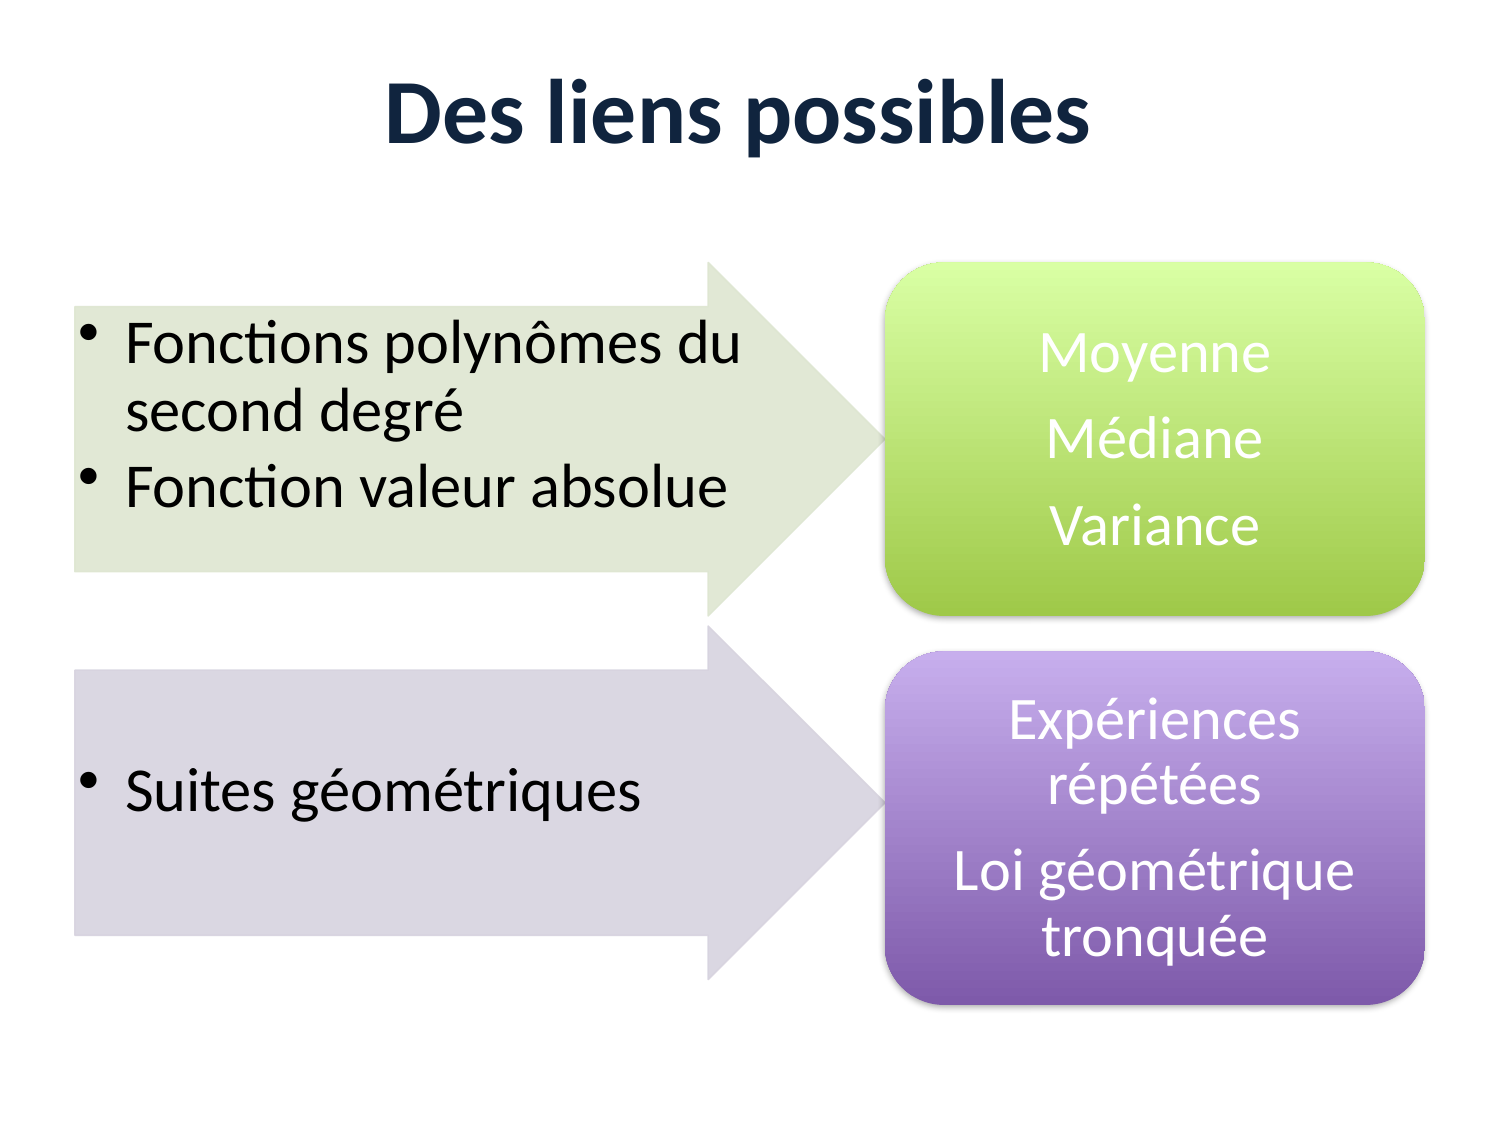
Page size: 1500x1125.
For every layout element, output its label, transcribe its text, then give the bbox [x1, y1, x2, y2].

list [74, 262, 1426, 1006]
title [75, 45, 1425, 233]
text_box Des liens possibles [75, 45, 1403, 170]
